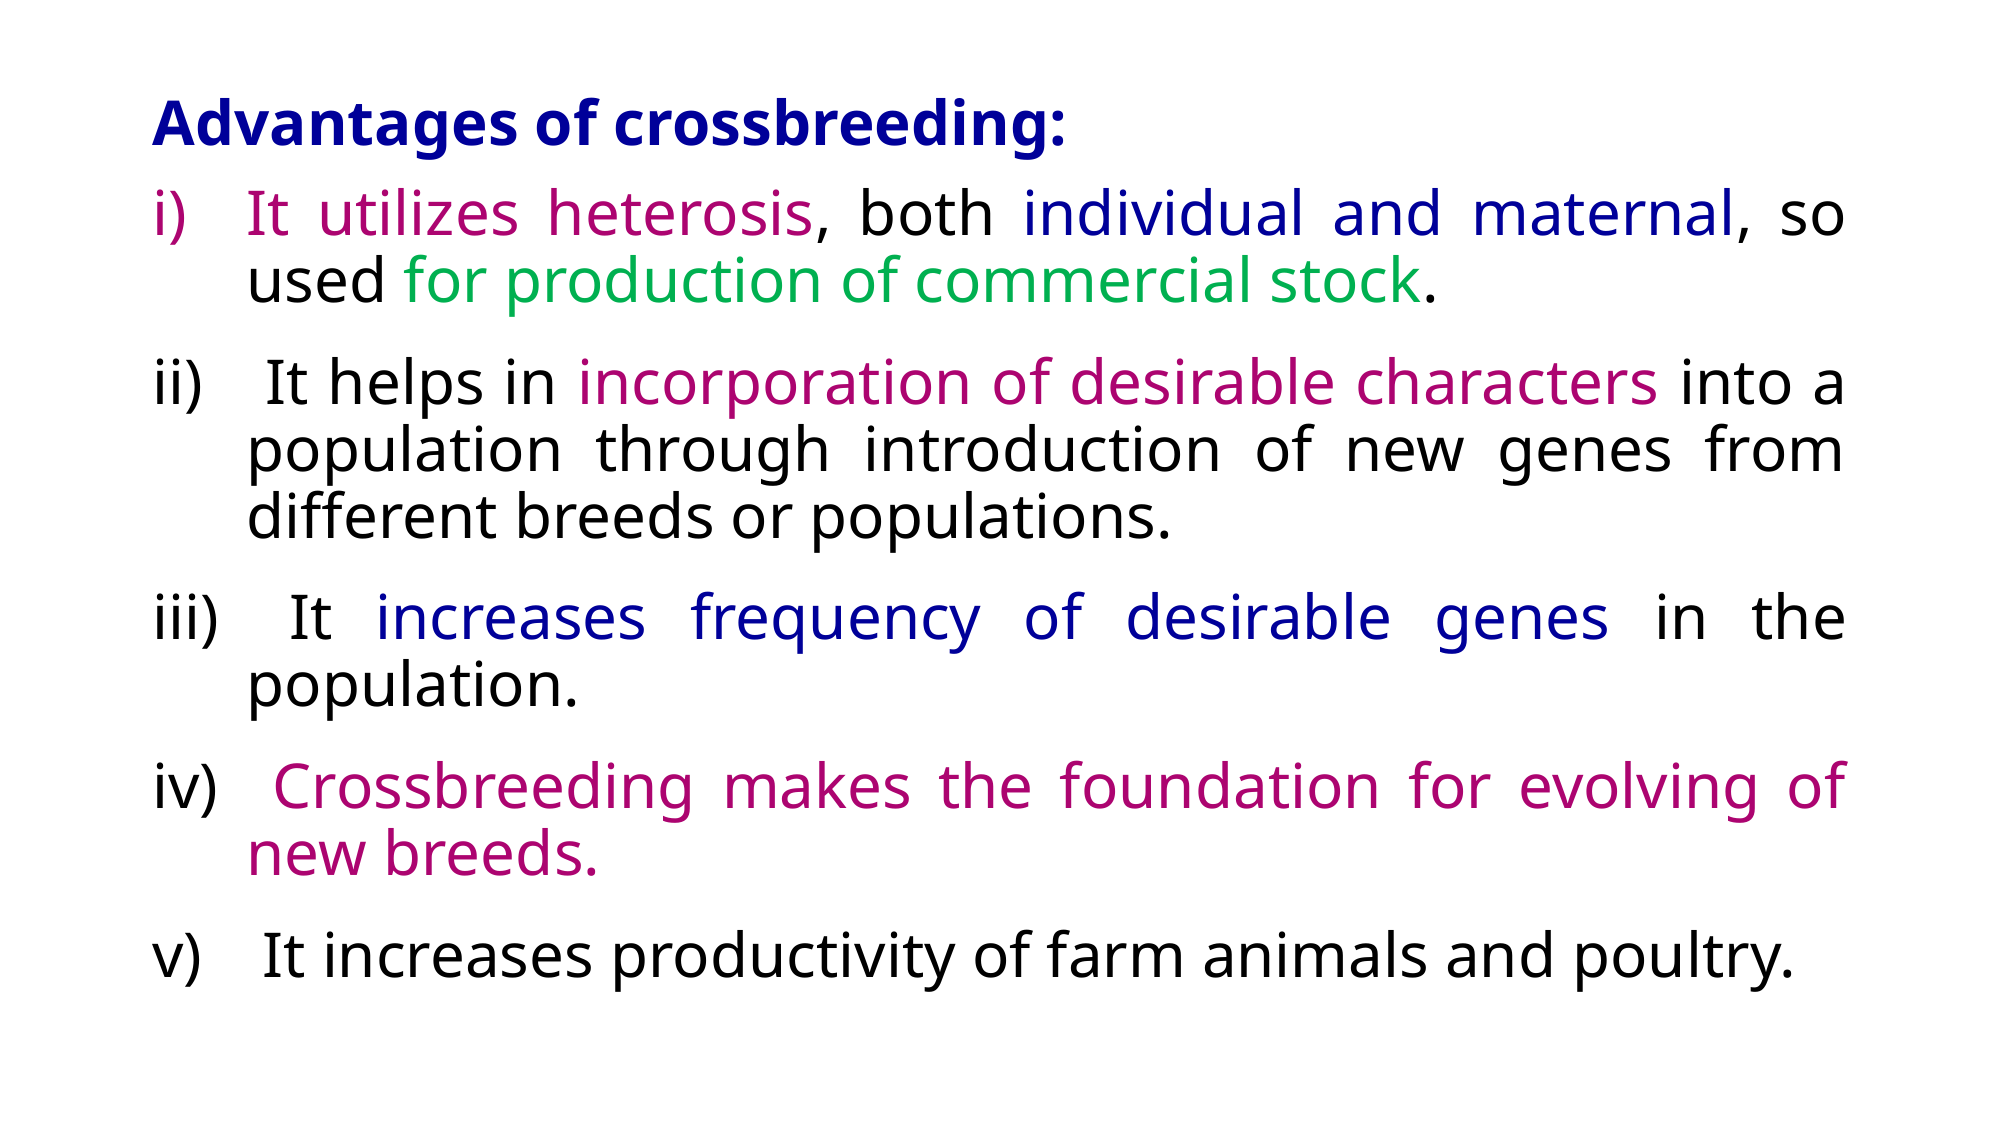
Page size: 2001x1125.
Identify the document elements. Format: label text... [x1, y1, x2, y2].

list Advantages of crossbreeding: It utilizes heterosis, both individual and maternal, so used for production of commercial stock. It helps in incorporation of desirable characters into a population through introduction of new genes from different breeds or populations. It increases frequency of desirable genes in the population. Crossbreeding makes the foundation for evolving of new breeds. It increases productivity of farm animals and poultry. [137, 84, 1863, 1014]
